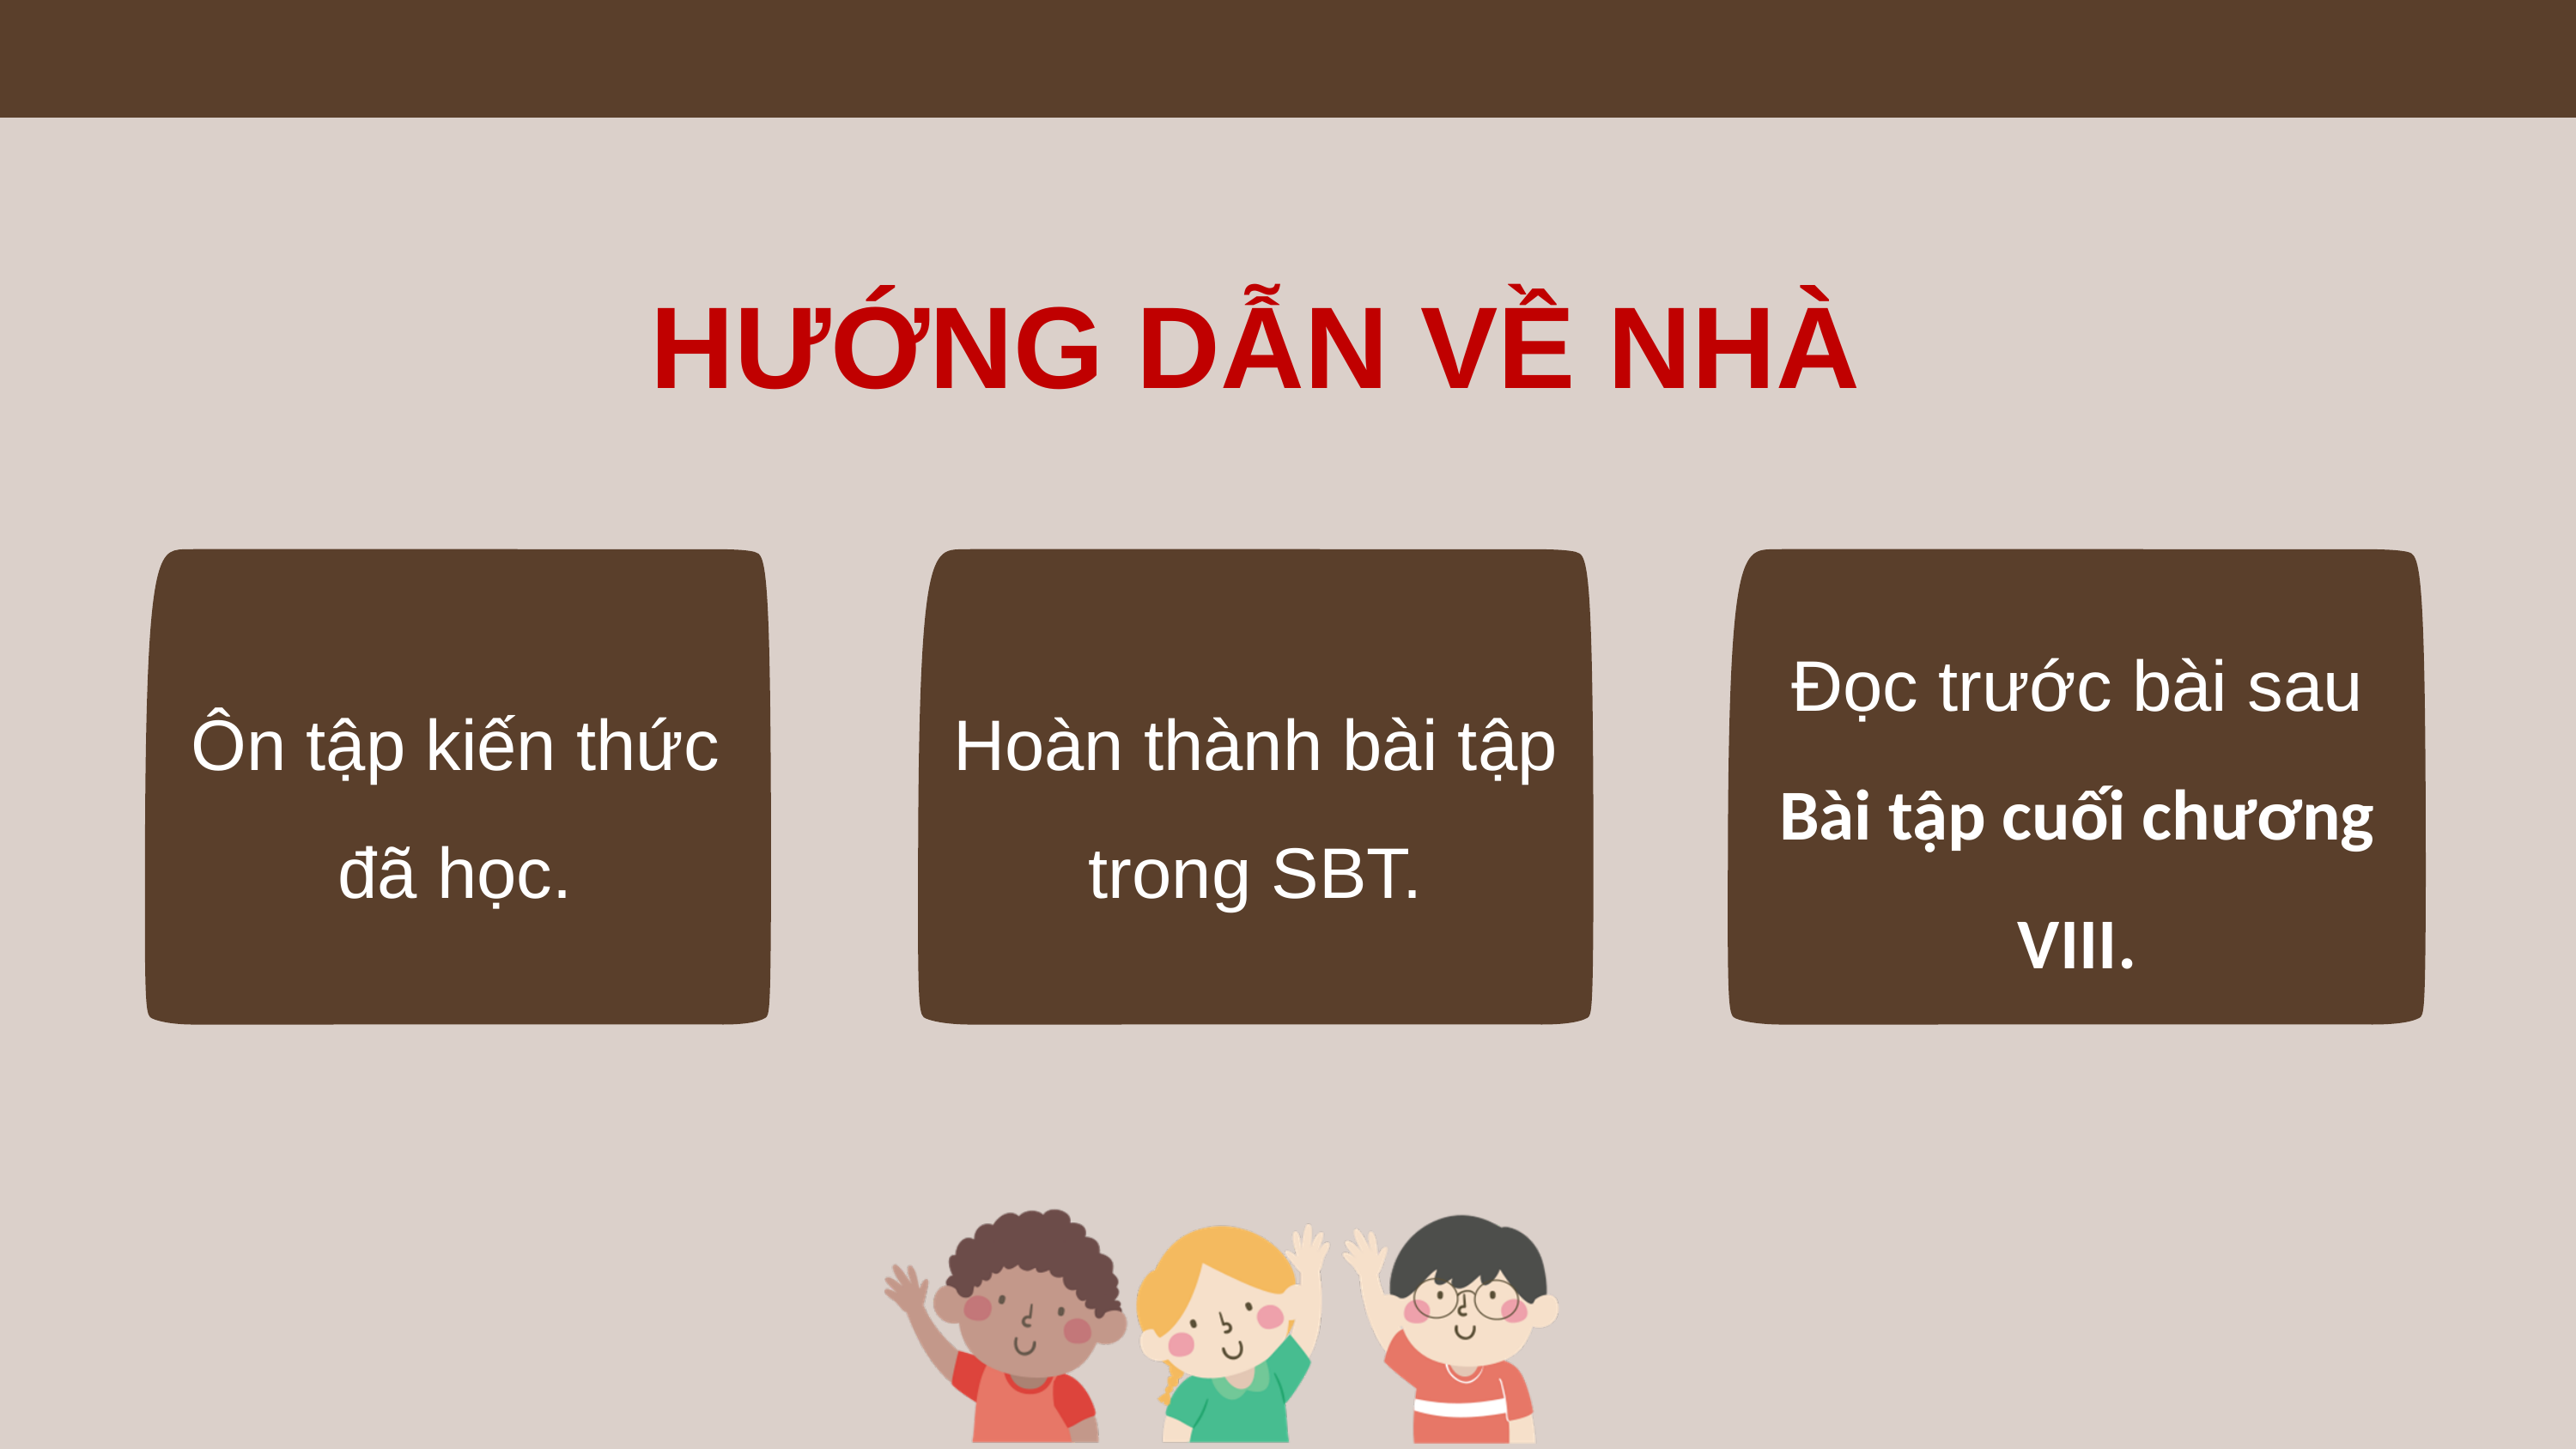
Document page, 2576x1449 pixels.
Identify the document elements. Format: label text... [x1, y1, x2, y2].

text_box HƯỚNG DẪN VỀ NHÀ [1300, 187, 1874, 418]
picture [1294, 1204, 1559, 1444]
text_box HƯỚNG DẪN VỀ NHÀ [637, 187, 1142, 418]
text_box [144, 549, 772, 1026]
picture [883, 1204, 1148, 1444]
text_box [917, 549, 1142, 1026]
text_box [1300, 549, 1594, 1026]
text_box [1727, 549, 2427, 1026]
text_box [1148, 0, 1294, 1449]
